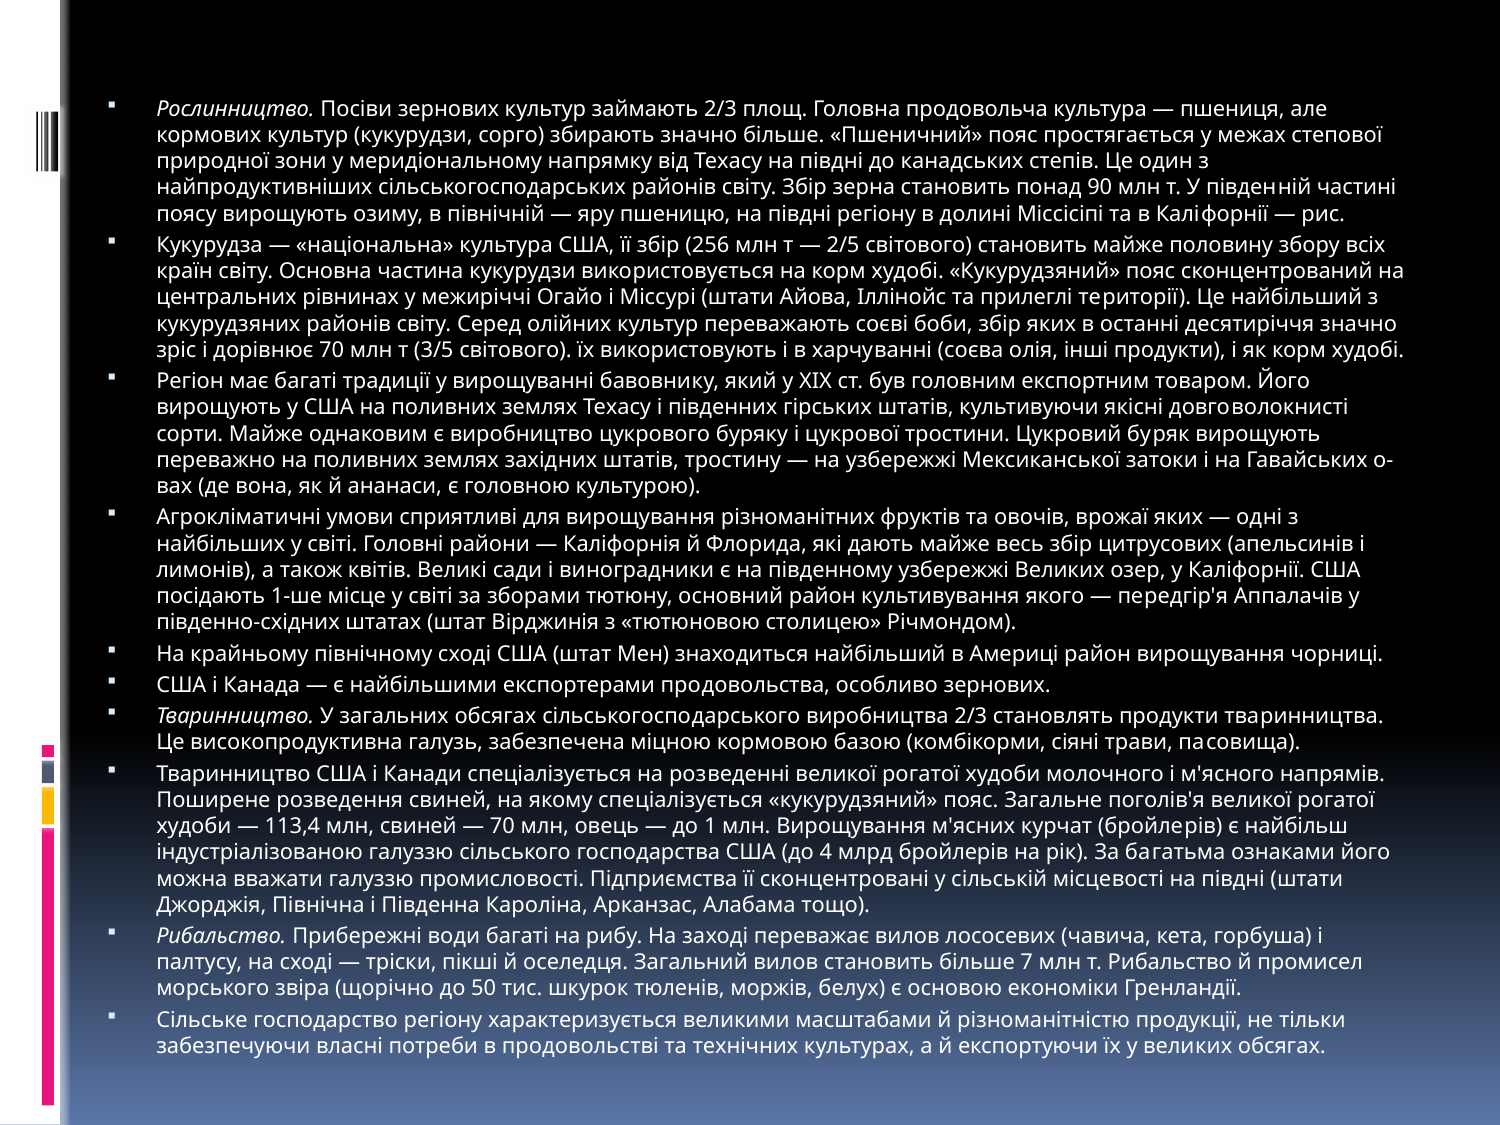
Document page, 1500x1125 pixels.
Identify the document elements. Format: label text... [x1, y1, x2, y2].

list Рослинництво. Посіви зернових культур займають 2/3 площ. Головна продовольча культура — пшениця, але кормових культур (кукурудзи, сорго) збирають значно більше. «Пшеничний» пояс простягається у межах степової природної зони у меридіональному на­прямку від Техасу на півдні до канадських степів. Це один з найпродуктивніших сільськогосподарських районів світу. Збір зерна становить понад 90 млн т. У півден­ній частині поясу вирощують озиму, в північній — яру пшеницю, на півдні регіону в долині Міссісіпі та в Калі­форнії — рис. Кукурудза — «національна» культура США, її збір (256 млн т — 2/5 світового) становить майже половину збору всіх країн світу. Основна частина кукурудзи вико­ристовується на корм худобі. «Кукурудзяний» пояс сконцентрований на центральних рівнинах у межиріччі Огайо і Міссурі (штати Айова, Іллінойс та прилеглі те­риторії). Це найбільший з кукурудзяних районів світу. Серед олійних культур переважають соєві боби, збір яких в останні десятиріччя значно зріс і дорівнює 70 млн т (3/5 світового). їх використовують і в харчу­ванні (соєва олія, інші продукти), і як корм худобі. Регіон має багаті традиції у вирощуванні бавовни­ку, який у XIX ст. був головним експортним товаром. Його вирощують у США на поливних землях Техасу і південних гірських штатів, культивуючи якісні довго­волокнисті сорти. Майже однаковим є виробництво цукрового буряку і цукрової тростини. Цукровий бу­ряк вирощують переважно на поливних землях захід­них штатів, тростину — на узбережжі Мексиканської затоки і на Гавайських о-вах (де вона, як й ананаси, є головною культурою). Агрокліматичні умови сприятливі для вирощуван­ня різноманітних фруктів та овочів, врожаї яких — од­ні з найбільших у світі. Головні райони — Каліфорнія й Флорида, які дають майже весь збір цитрусових (апельсинів і лимонів), а також квітів. Великі сади і ви­ноградники є на південному узбережжі Великих озер, у Каліфорнії. США посідають 1-ше місце у світі за збора­ми тютюну, основний район культивування якого — пе­редгір'я Аппалачів у південно-східних штатах (штат Вірджинія з «тютюновою столицею» Річмондом). На крайньому північному сході США (штат Мен) знаходиться найбільший в Америці район вирощування чорниці. США і Канада — є найбільшими експортерами про­довольства, особливо зернових. Тваринництво. У загальних обсягах сільськогоспо­дарського виробництва 2/3 становлять продукти тва­ринництва. Це високопродуктивна галузь, забезпечена міцною кормовою базою (комбікорми, сіяні трави, па­совища). Тваринництво США і Канади спеціалізується на роз­веденні великої рогатої худоби молочного і м'ясного напрямів. Поширене розведення свиней, на якому спе­ціалізується «кукурудзяний» пояс. Загальне поголів'я великої рогатої худоби — 113,4 млн, свиней — 70 млн, овець — до 1 млн. Вирощування м'ясних курчат (бройле­рів) є найбільш індустріалізованою галуззю сільського господарства США (до 4 млрд бройлерів на рік). За ба­гатьма ознаками його можна вважати галуззю промисло­вості. Підприємства її сконцентровані у сільській місце­вості на півдні (штати Джорджія, Північна і Південна Кароліна, Арканзас, Алабама тощо). Рибальство. Прибережні води багаті на рибу. На за­ході переважає вилов лососевих (чавича, кета, горбуша) і палтусу, на сході — тріски, пікші й оселедця. Загальний вилов становить більше 7 млн т. Рибальство й промисел морського звіра (щорічно до 50 тис. шкурок тюленів, моржів, белух) є основою економіки Гренландії. Сільське господарство регіону характеризується великими масштабами й різноманітністю продукції, не тільки забезпечуючи власні потреби в продовольс­тві та технічних культурах, а й експортуючи їх у вели­ких обсягах. [82, 86, 1425, 1125]
